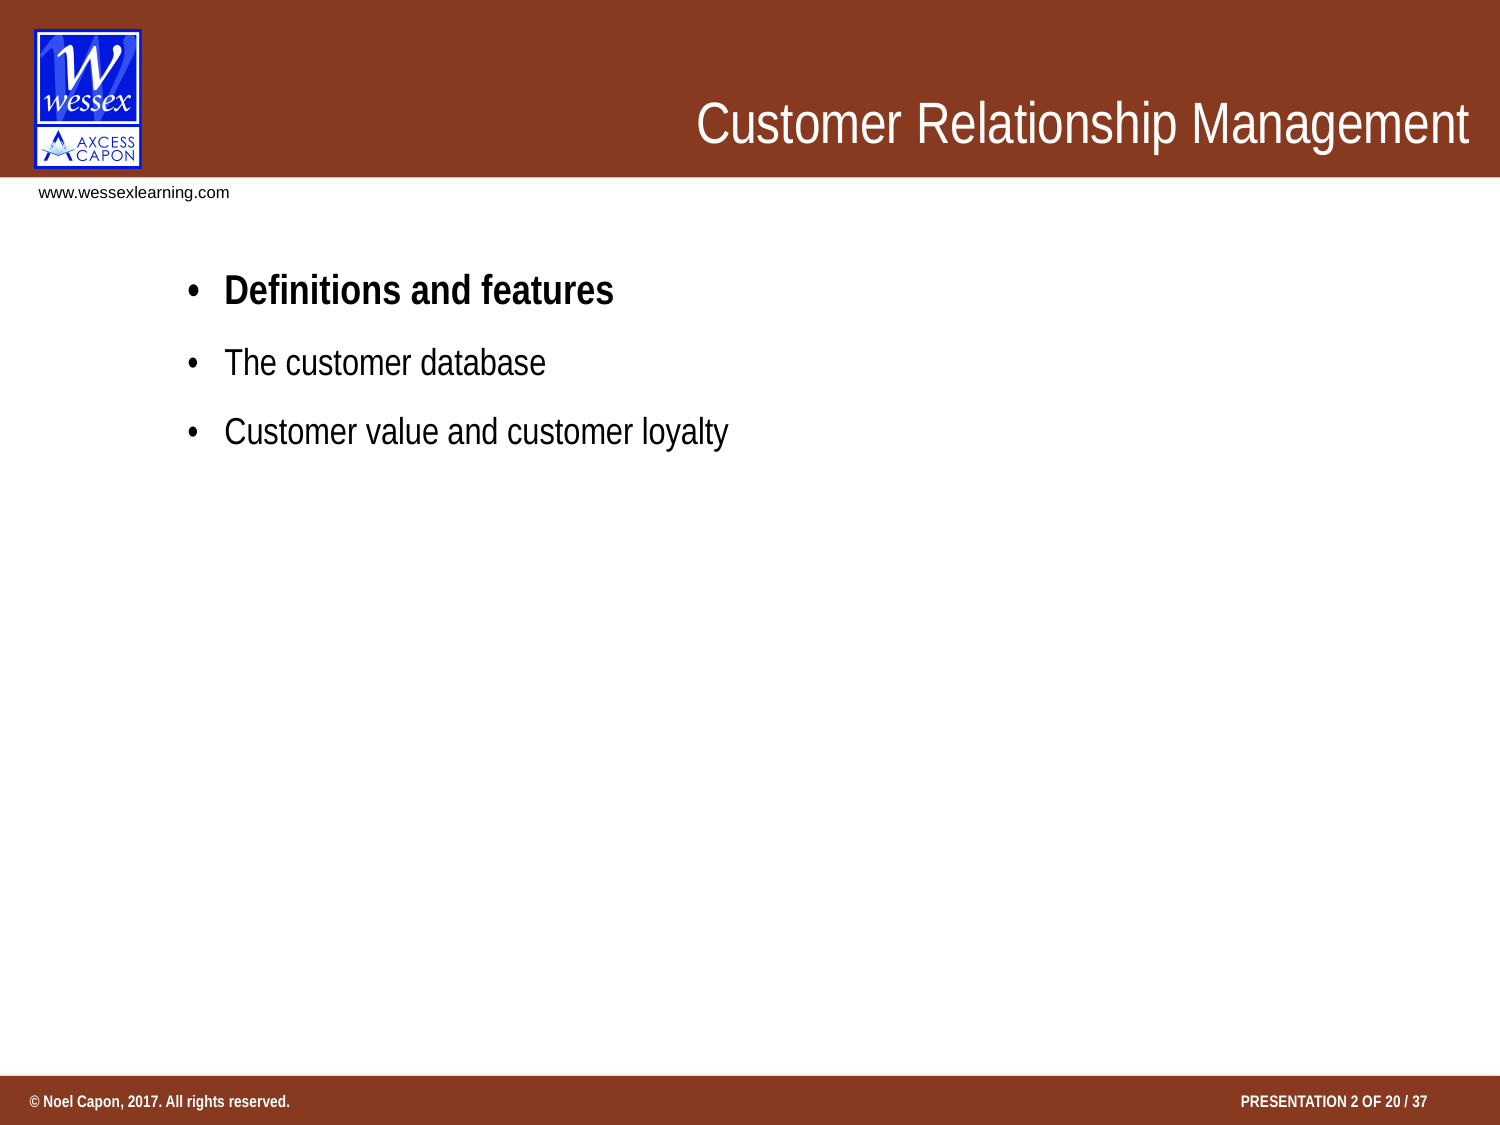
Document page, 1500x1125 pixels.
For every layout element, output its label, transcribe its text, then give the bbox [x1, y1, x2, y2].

text_box Customer Relationship Management [0, 0, 1500, 178]
text_box www.wessexlearning.com [38, 182, 231, 203]
text_box • Definitions and features • The customer database • Customer value and customer loyalty [150, 262, 1415, 453]
picture [34, 28, 142, 169]
